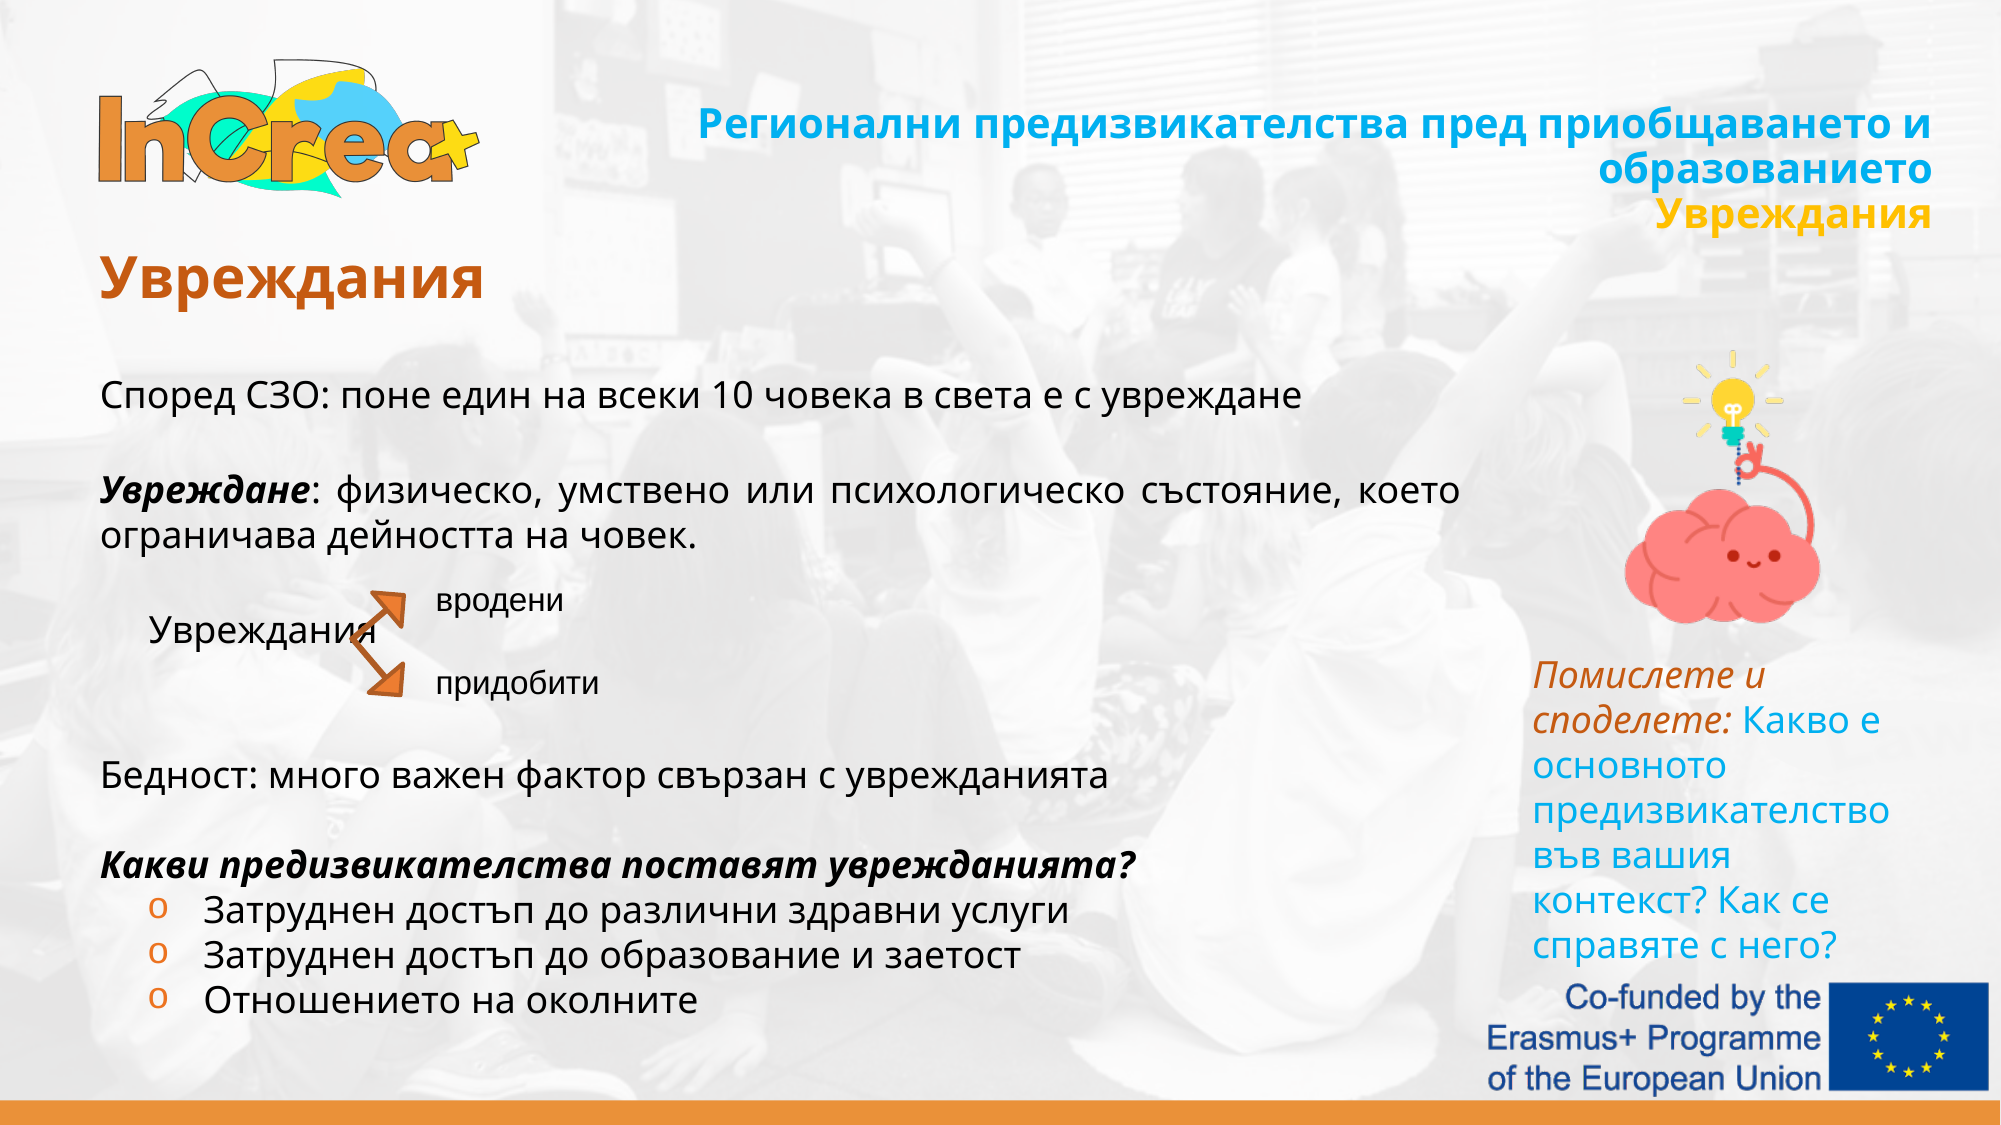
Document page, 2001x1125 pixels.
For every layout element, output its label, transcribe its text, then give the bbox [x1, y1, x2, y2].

text_box придобити [420, 654, 615, 709]
picture [93, 52, 482, 203]
text_box [349, 590, 406, 698]
text_box Увреждания Според СЗО: поне един на всеки 10 човека в света е с увреждане Увреждане: физическо, умствено или психологическо състояние, което ограничава дейността на човек. Увреждания Бедност: много важен фактор свързан с уврежданията Какви предизвикателства поставят уврежданията? Затруднен достъп до различни здравни услуги Затруднен достъп до образование и заетост Отношението на околните [84, 233, 1478, 1029]
text_box Помислете и споделете: Какво е основното предизвикателство във вашия контекст? Как се справяте с него? [1517, 643, 1927, 974]
picture [1607, 338, 1839, 644]
text_box вродени [420, 570, 580, 626]
picture [1472, 979, 2000, 1101]
text_box Регионални предизвикателства пред приобщаването и образованието Увреждания [523, 95, 1949, 234]
